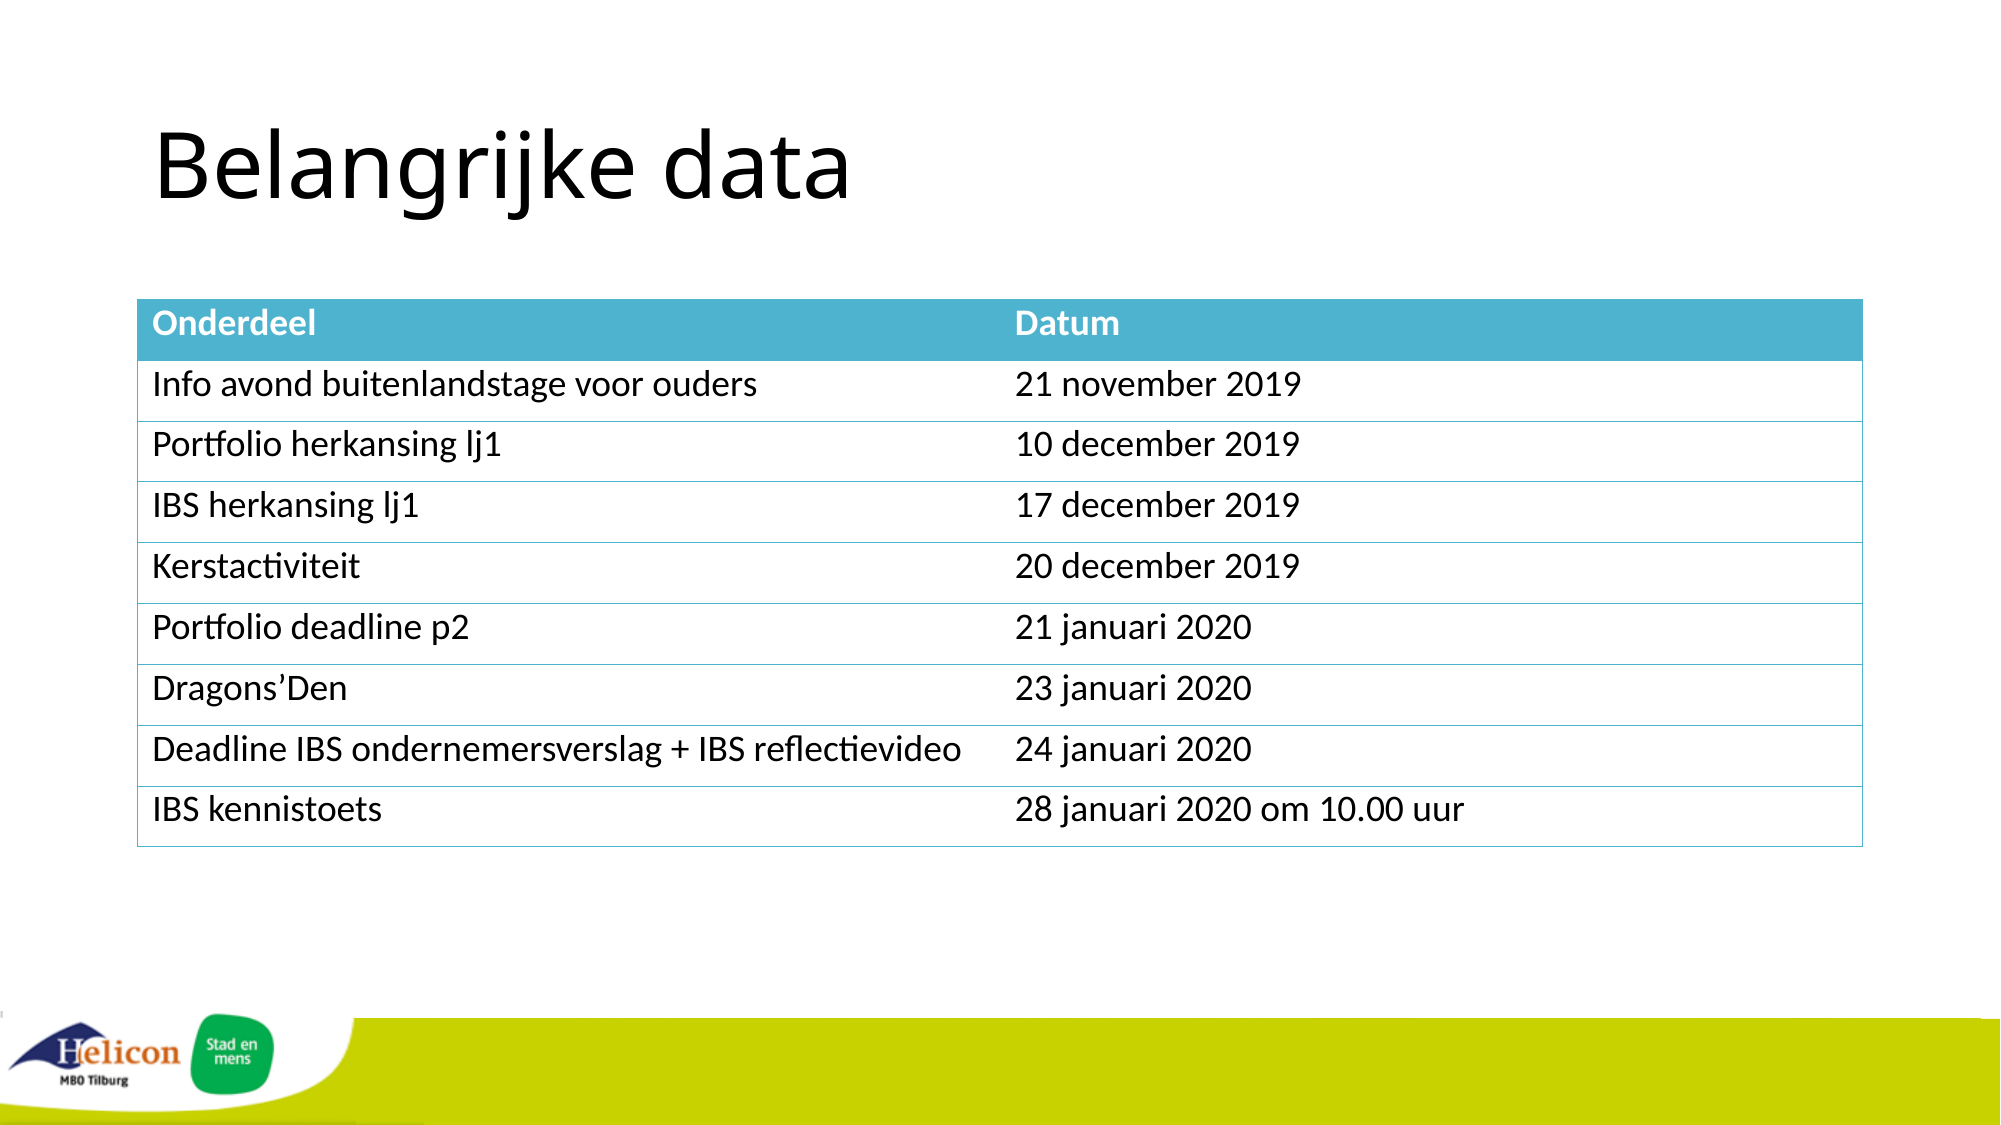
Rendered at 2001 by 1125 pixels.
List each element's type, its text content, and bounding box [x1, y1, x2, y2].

table_cell IBS herkansing lj1 [138, 482, 1000, 542]
table_cell 10 december 2019 [1000, 422, 1862, 481]
table_cell Portfolio herkansing lj1 [138, 422, 1000, 481]
table_cell IBS kennistoets [138, 787, 1000, 846]
table_cell Info avond buitenlandstage voor ouders [138, 361, 1000, 421]
table_cell 17 december 2019 [1000, 482, 1862, 542]
table_cell Kerstactiviteit [138, 543, 1000, 603]
table_cell 20 december 2019 [1000, 543, 1862, 603]
table_header Onderdeel [138, 300, 1000, 360]
table_cell 24 januari 2020 [1000, 726, 1862, 786]
table_cell Deadline IBS ondernemersverslag + IBS reflectievideo [138, 726, 1000, 786]
table_cell 23 januari 2020 [1000, 665, 1862, 725]
table_cell Dragons’Den [138, 665, 1000, 725]
table_cell 21 november 2019 [1000, 361, 1862, 421]
table_cell 21 januari 2020 [1000, 604, 1862, 664]
title Belangrijke data [137, 59, 1863, 278]
table_header Datum [1000, 300, 1862, 360]
table_cell Portfolio deadline p2 [138, 604, 1000, 664]
picture [0, 1011, 424, 1125]
table_cell 28 januari 2020 om 10.00 uur [1000, 787, 1862, 846]
